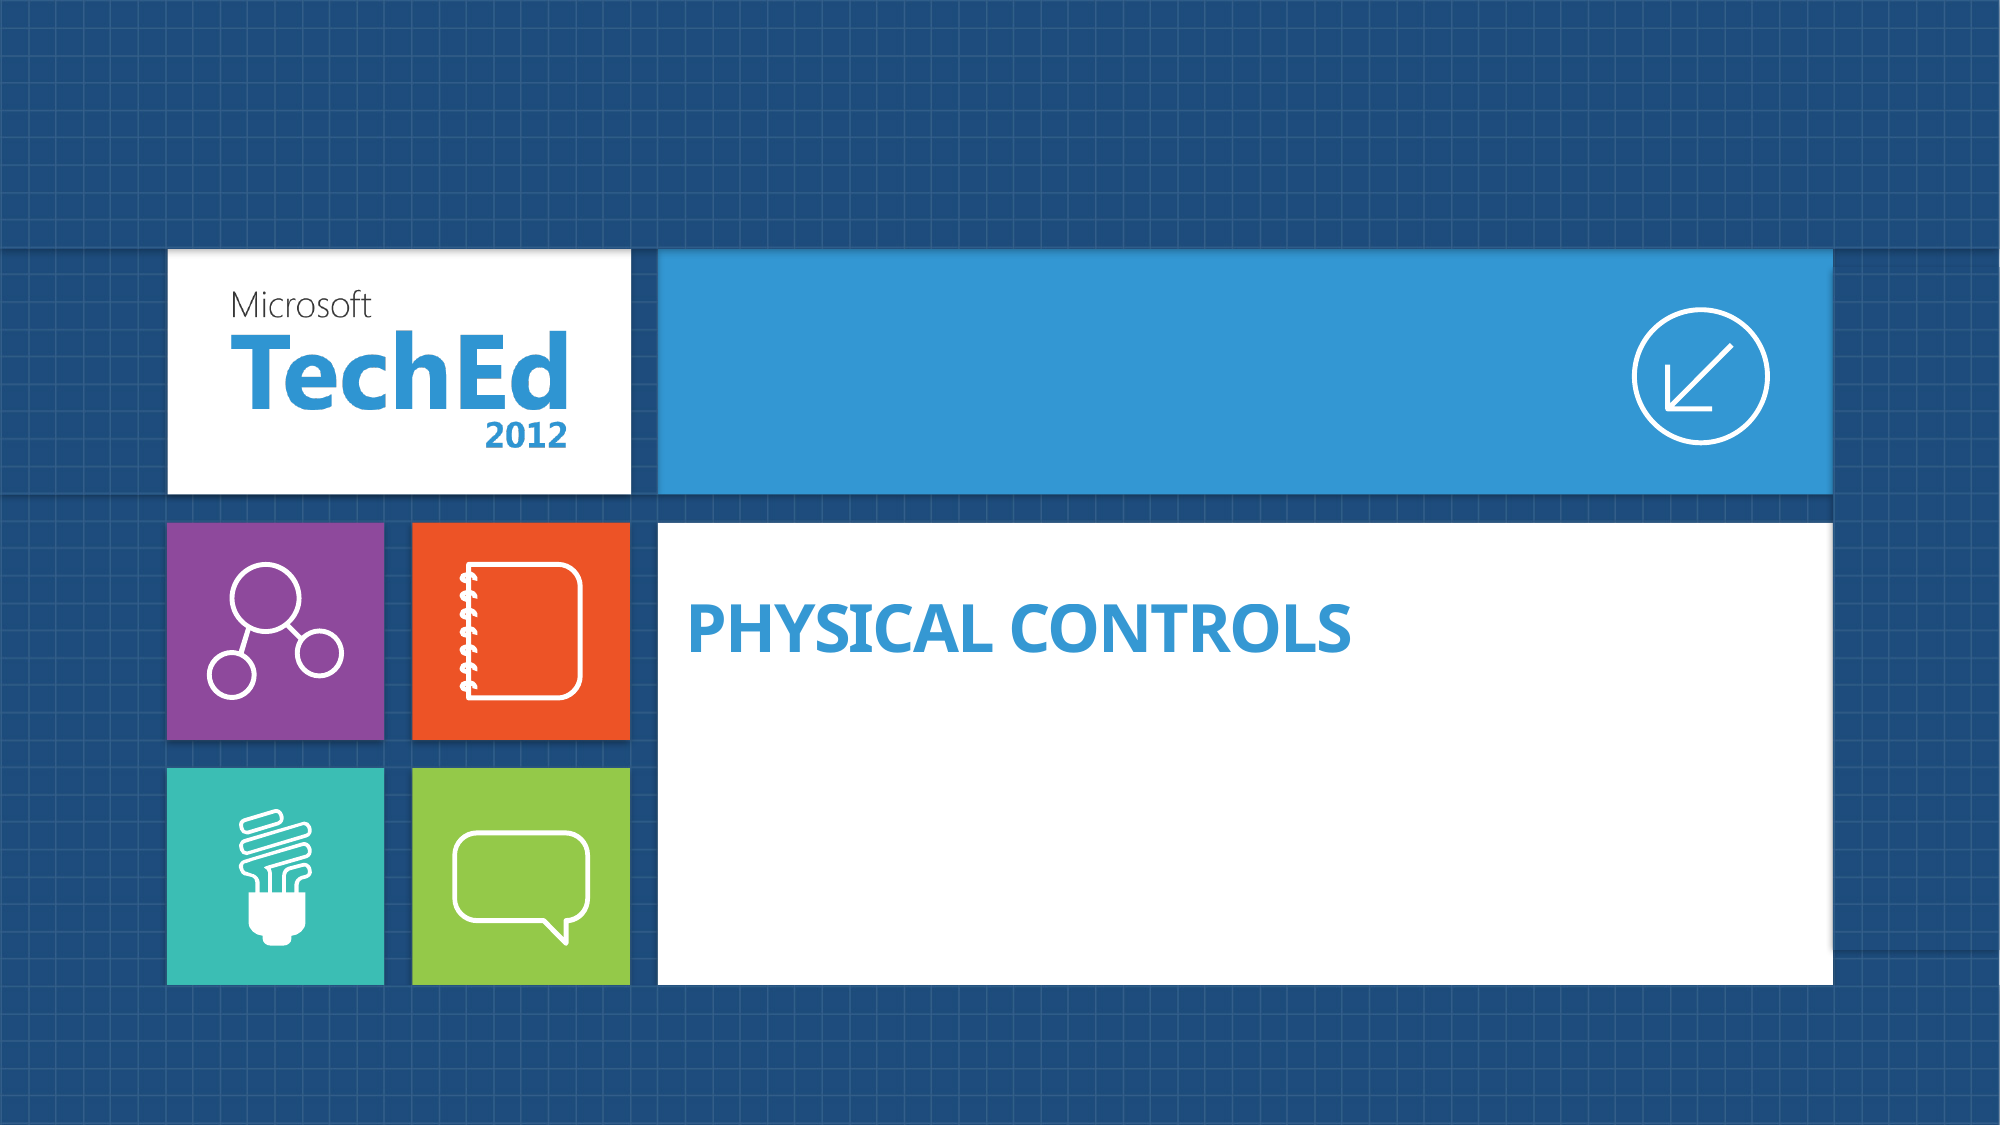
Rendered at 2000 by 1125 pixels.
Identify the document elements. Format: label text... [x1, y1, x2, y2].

title PHYSICAL CONTROLS [685, 530, 1788, 733]
picture [0, 0, 2000, 1125]
